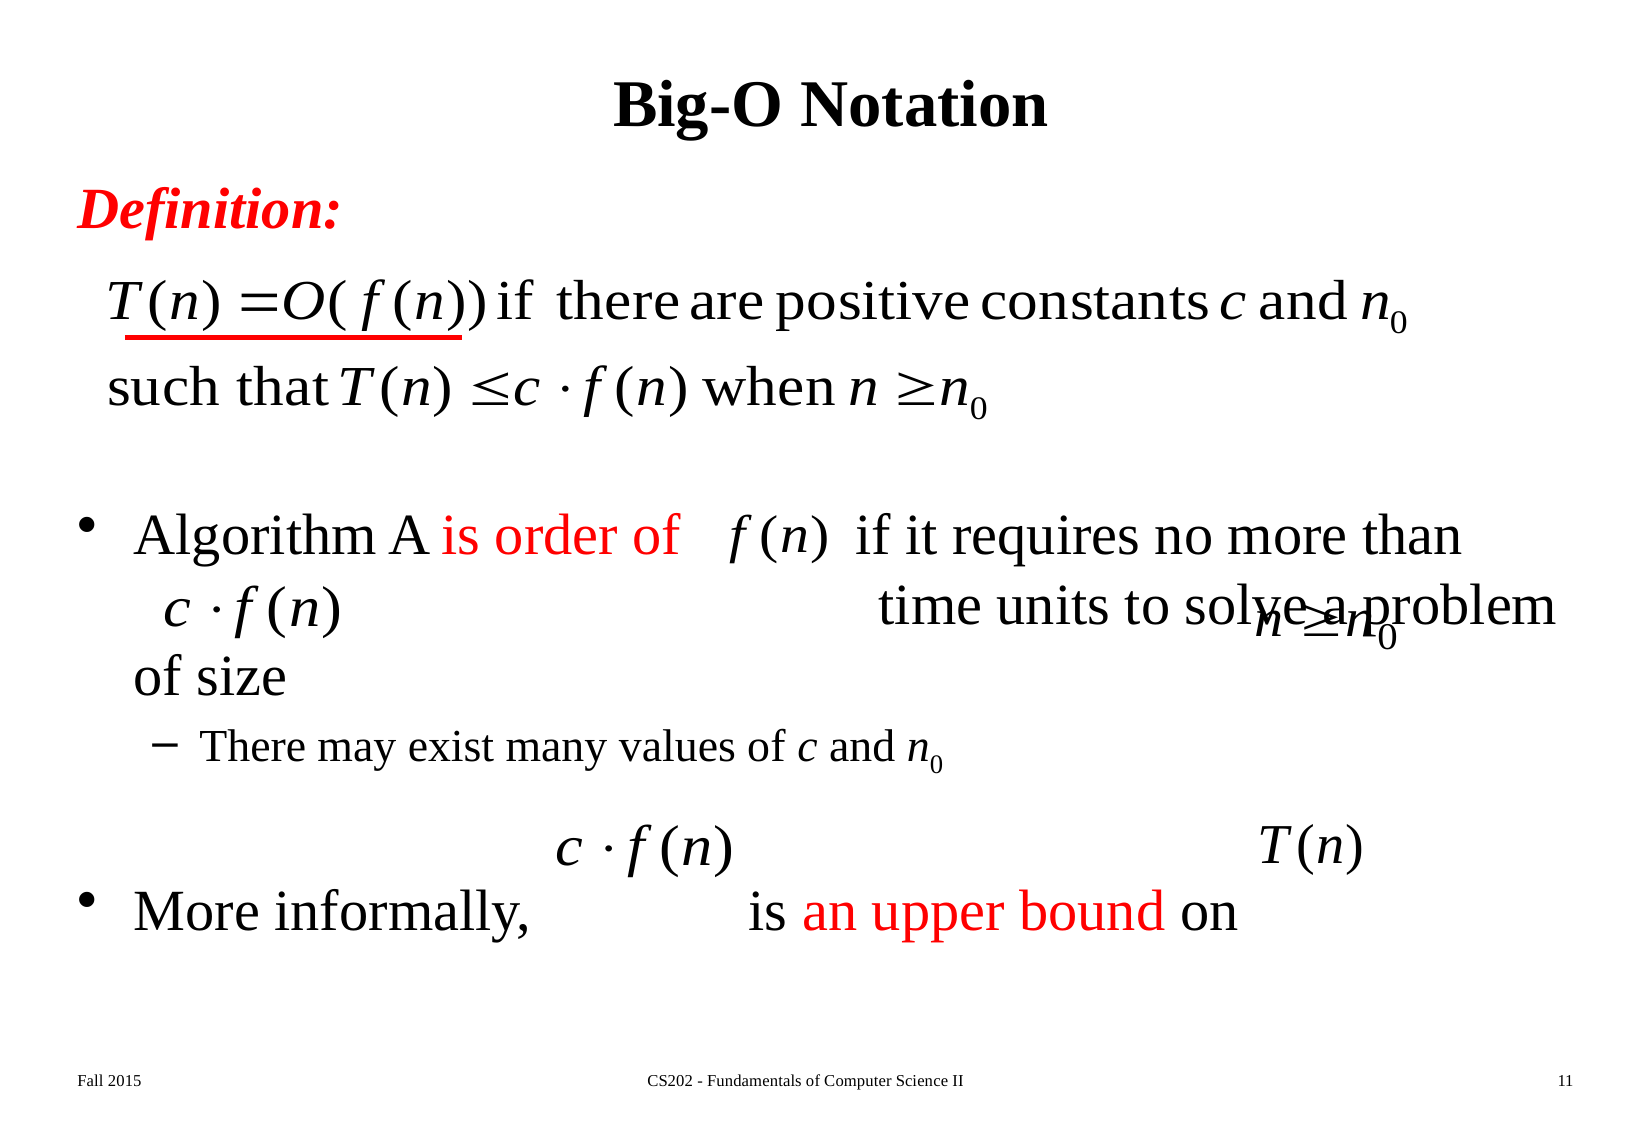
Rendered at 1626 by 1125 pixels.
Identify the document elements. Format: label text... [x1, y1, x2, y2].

slide_number 11 [1249, 1062, 1589, 1101]
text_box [99, 262, 1438, 433]
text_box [1242, 587, 1407, 658]
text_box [1251, 812, 1375, 888]
title Big-O Notation [62, 24, 1600, 175]
footer CS202 - Fundamentals of Computer Science II [500, 1062, 1111, 1101]
list Definition: Algorithm A is order of if it requires no more than time units to solve a problem of size There may exist many values of c and n0 More informally, is an upper bound on [62, 162, 1588, 1038]
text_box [709, 503, 841, 576]
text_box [547, 812, 746, 890]
slide_number Fall 2015 [62, 1062, 402, 1101]
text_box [154, 572, 353, 651]
